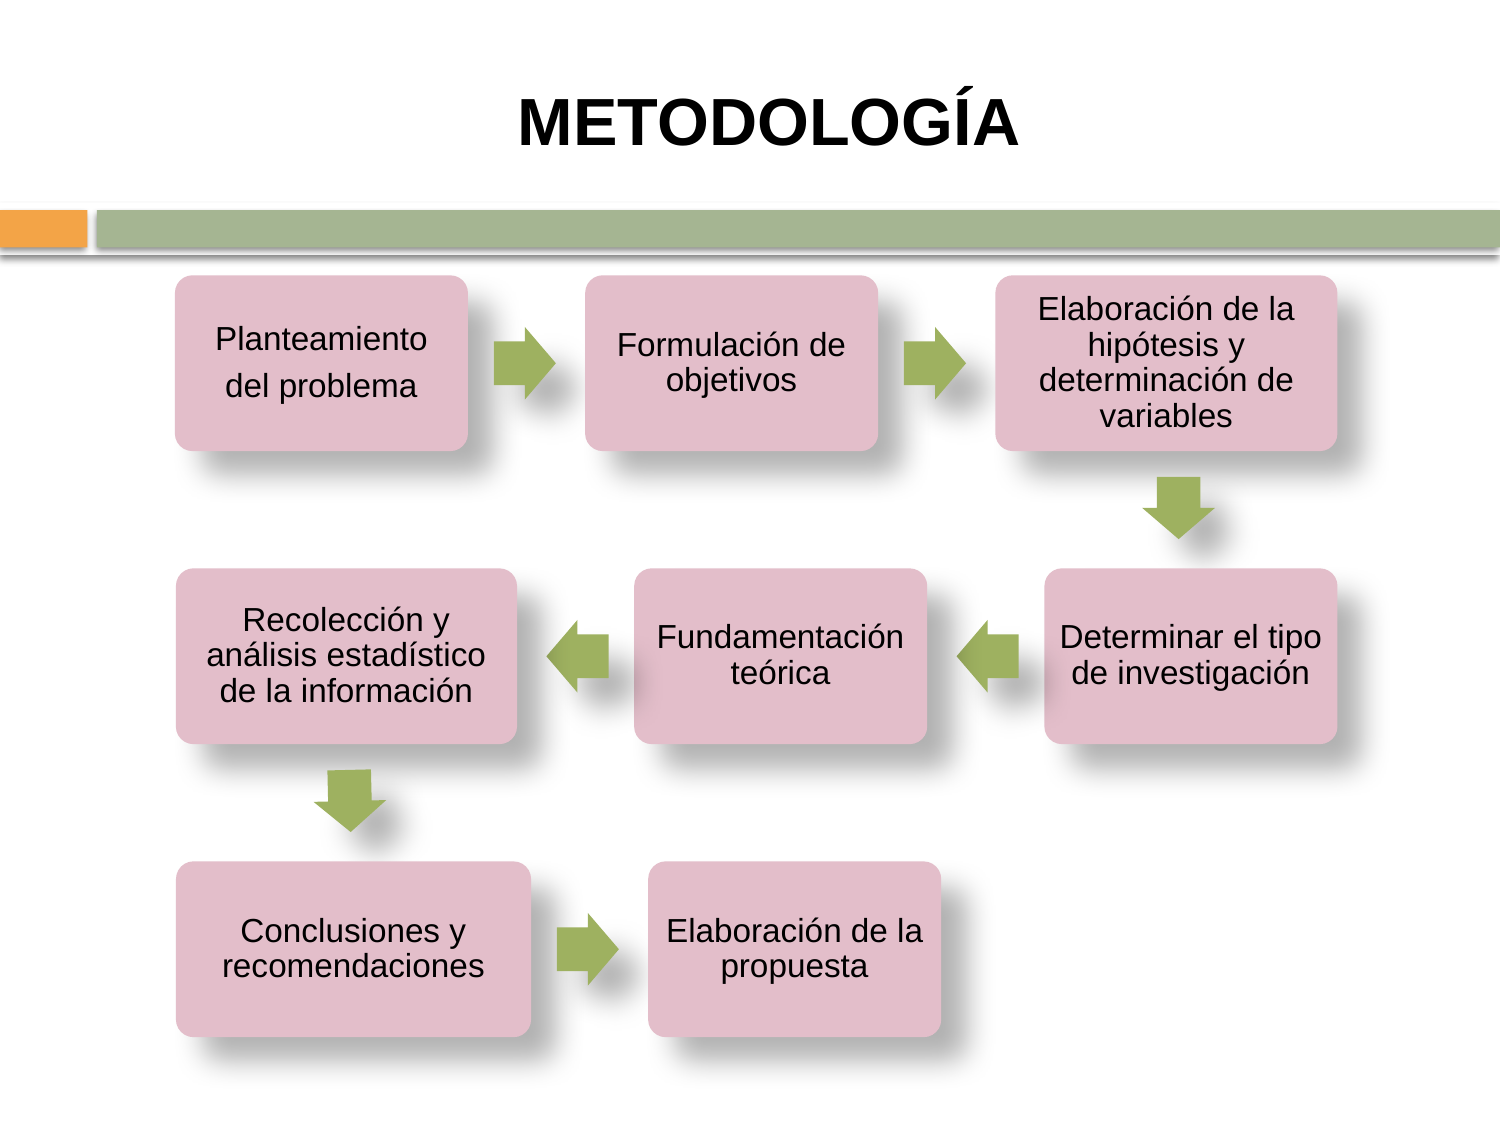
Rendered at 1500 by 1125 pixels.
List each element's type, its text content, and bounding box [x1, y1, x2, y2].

title METODOLOGÍA [100, 37, 1438, 200]
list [62, 274, 1451, 1038]
